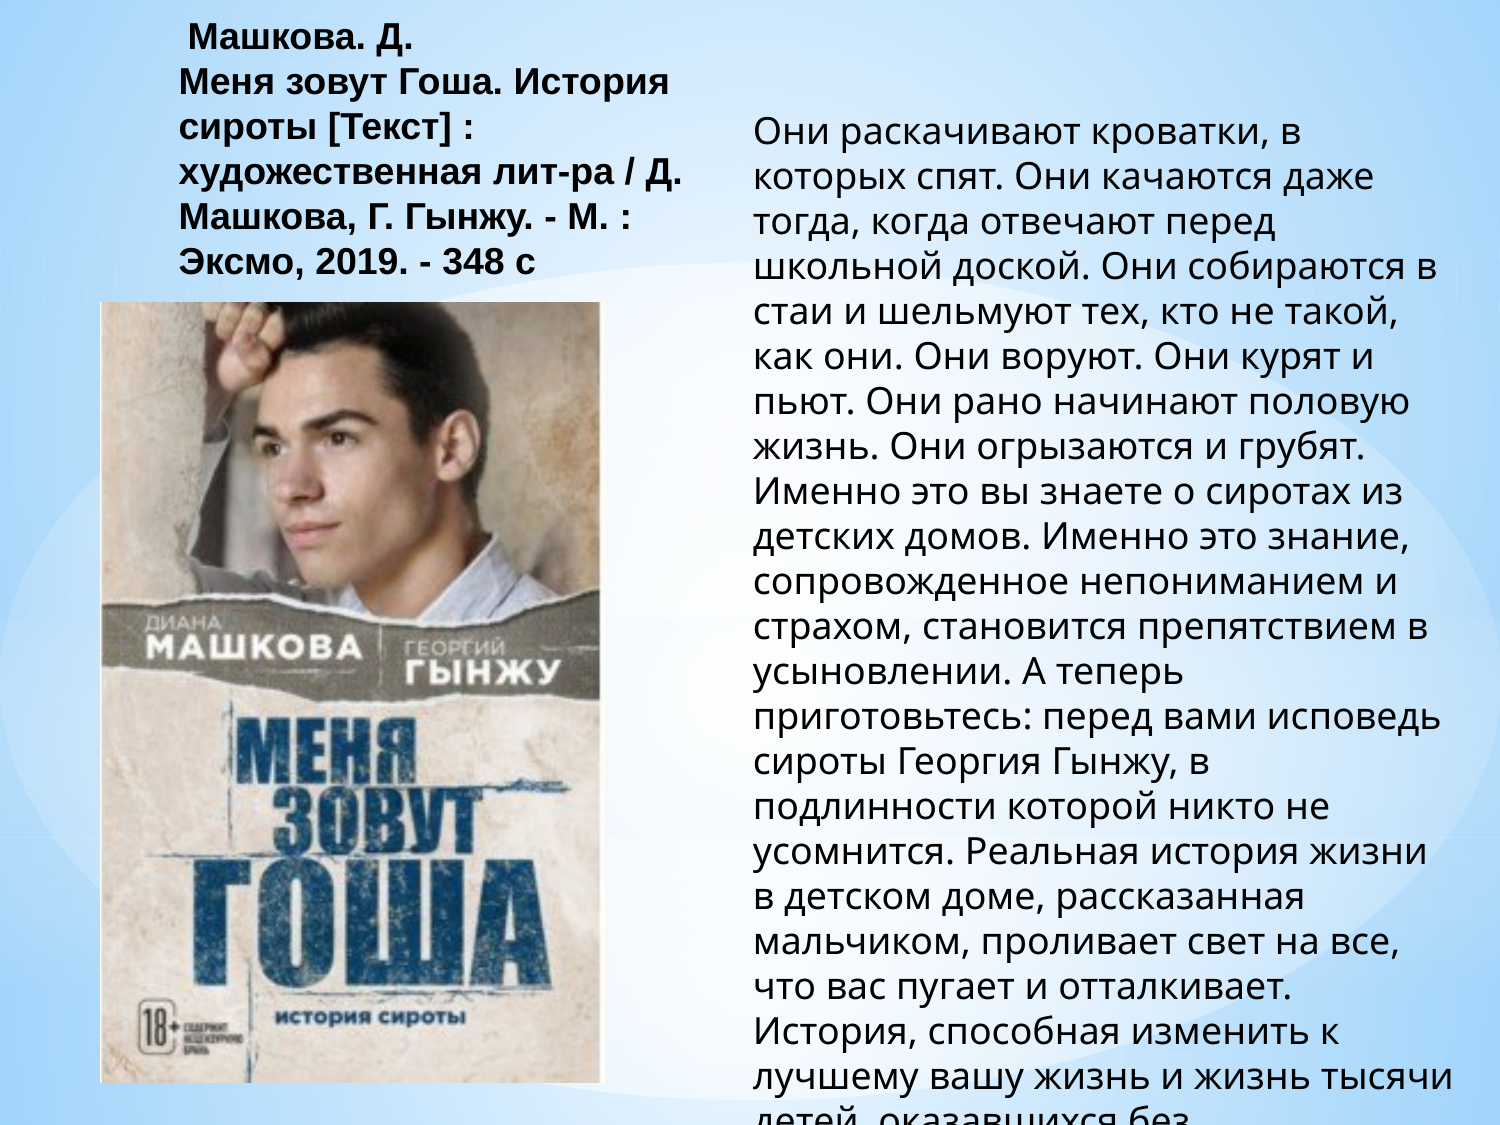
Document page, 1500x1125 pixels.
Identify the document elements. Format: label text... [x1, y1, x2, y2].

picture [100, 302, 605, 1083]
text_box Машкова. Д. Меня зовут Гоша. История сироты [Текст] : художественная лит-ра / Д. Машкова, Г. Гынжу. - М. : Эксмо, 2019. - 348 с [88, 4, 739, 335]
text_box Они раскачивают кроватки, в которых спят. Они качаются даже тогда, когда отвечают перед школьной доской. Они собираются в стаи и шельмуют тех, кто не такой, как они. Они воруют. Они курят и пьют. Они рано начинают половую жизнь. Они огрызаются и грубят. Именно это вы знаете о сиротах из детских домов. Именно это знание, сопровожденное непониманием и страхом, становится препятствием в усыновлении. А теперь приготовьтесь: перед вами исповедь сироты Георгия Гынжу, в подлинности которой никто не усомнится. Реальная история жизни в детском доме, рассказанная мальчиком, проливает свет на все, что вас пугает и отталкивает. История, способная изменить к лучшему вашу жизнь и жизнь тысячи детей, оказавшихся без родительской любви. [738, 54, 1471, 1125]
